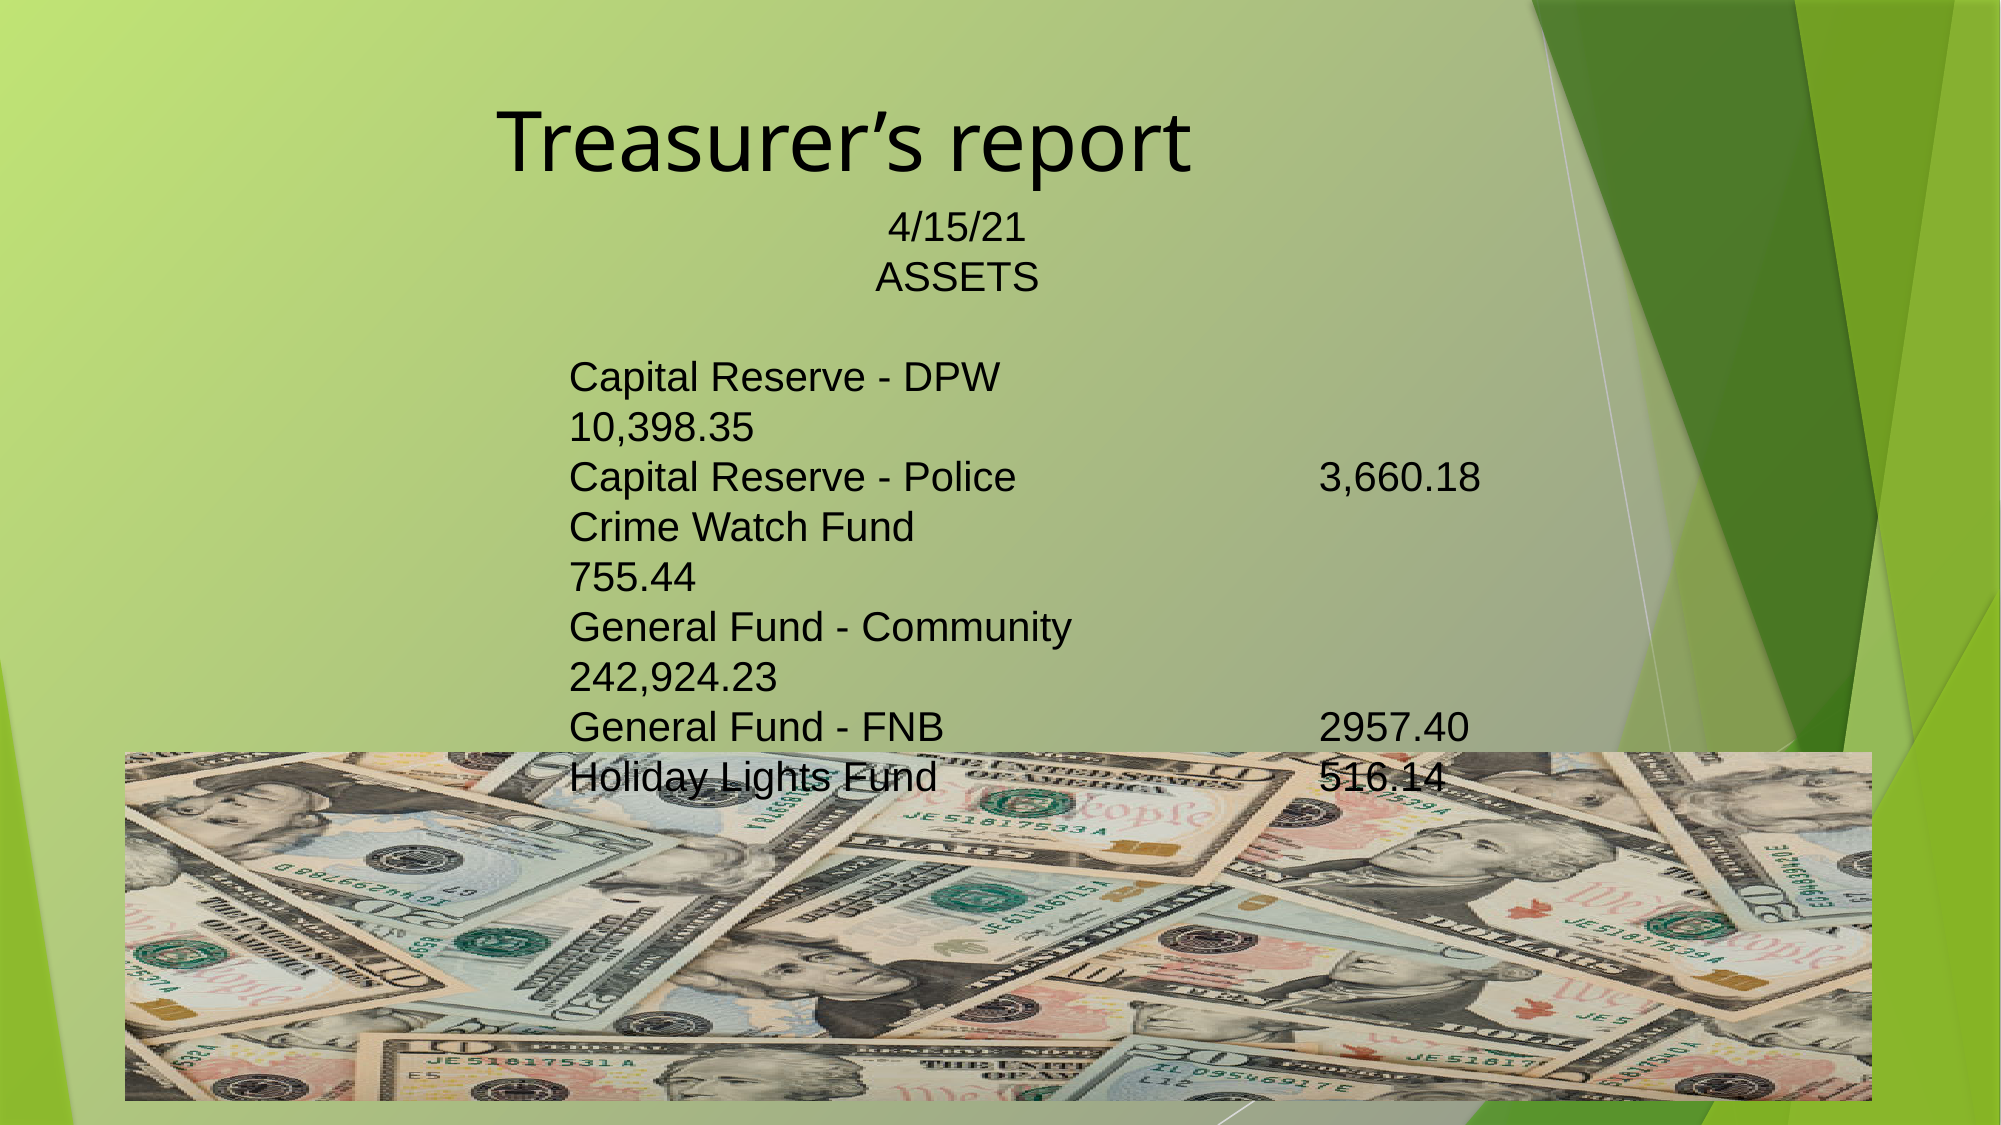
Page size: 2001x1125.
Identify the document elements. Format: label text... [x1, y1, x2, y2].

text_box Treasurer’s report [481, 81, 1484, 192]
picture [124, 752, 1872, 1102]
text_box 4/15/21 ASSETS Capital Reserve - DPW 10,398.35 Capital Reserve - Police 3,660.18 Crime Watch Fund 755.44 General Fund - Community 242,924.23 General Fund - FNB 2957.40 Holiday Lights Fund 516.14 [404, 192, 1511, 750]
